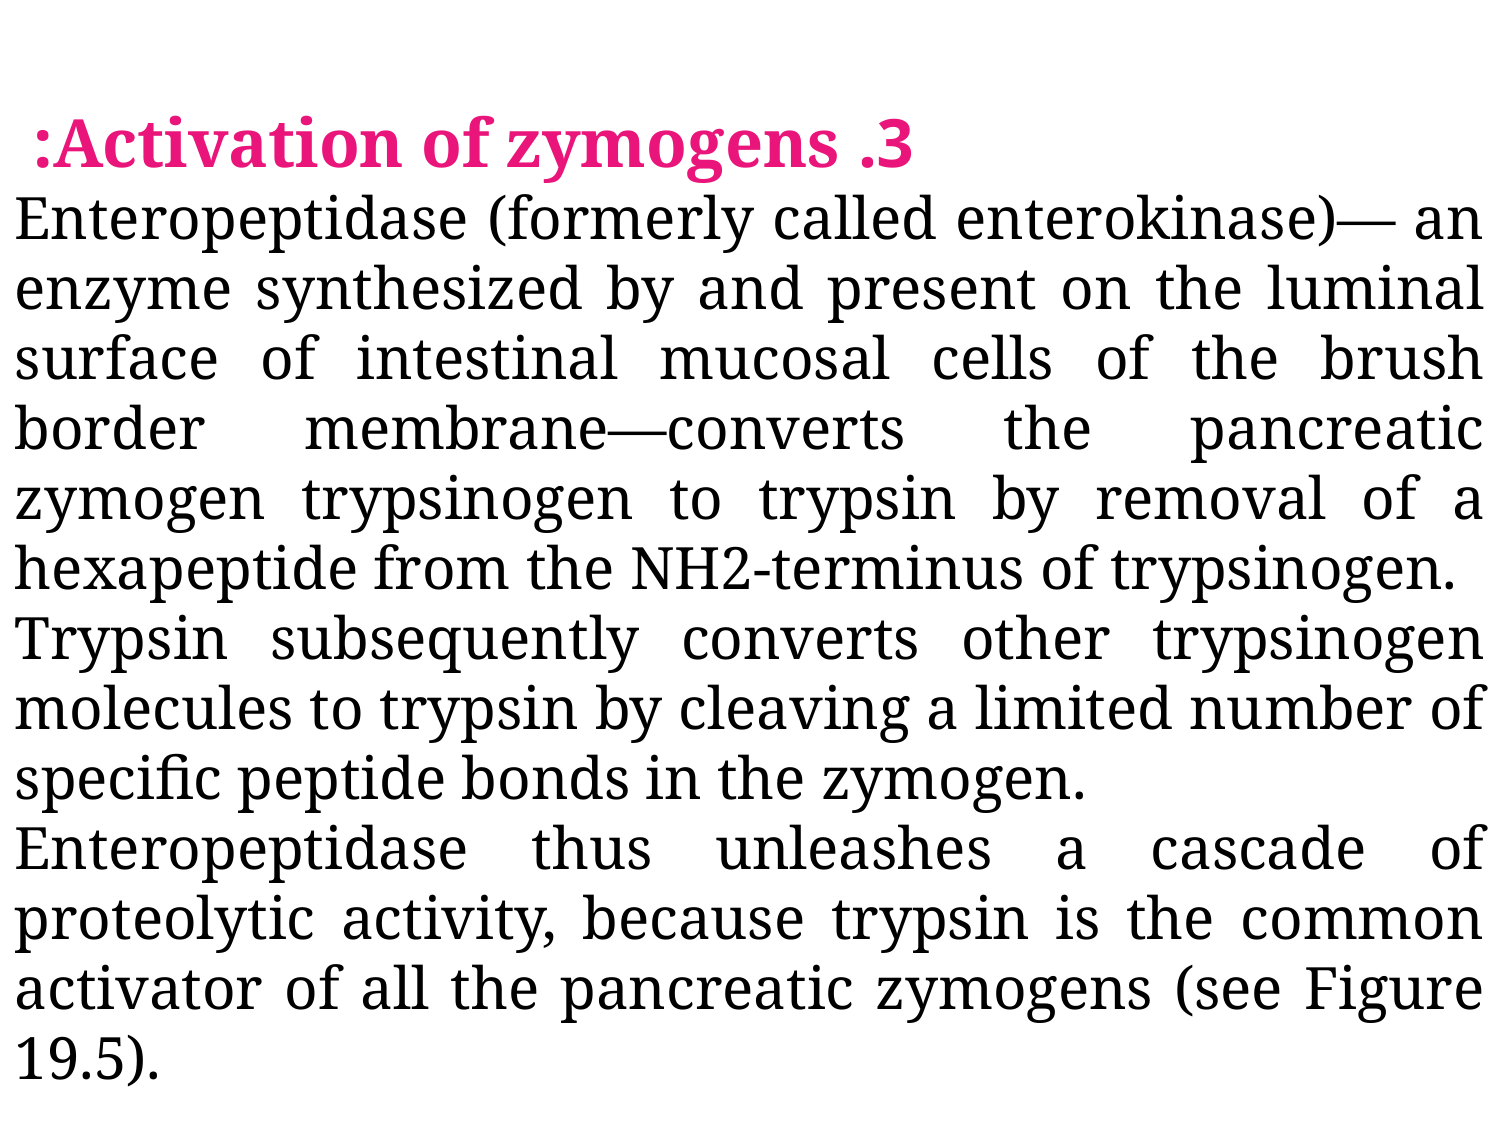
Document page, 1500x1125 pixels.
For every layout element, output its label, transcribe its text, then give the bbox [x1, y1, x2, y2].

text_box 3. Activation of zymogens: Enteropeptidase (formerly called enterokinase)— an enzyme synthesized by and present on the luminal surface of intestinal mucosal cells of the brush border membrane—converts the pancreatic zymogen trypsinogen to trypsin by removal of a hexapeptide from the NH2-terminus of trypsinogen. Trypsin subsequently converts other trypsinogen molecules to trypsin by cleaving a limited number of specific peptide bonds in the zymogen. Enteropeptidase thus unleashes a cascade of proteolytic activity, because trypsin is the common activator of all the pancreatic zymogens (see Figure 19.5). [0, 93, 1500, 1099]
